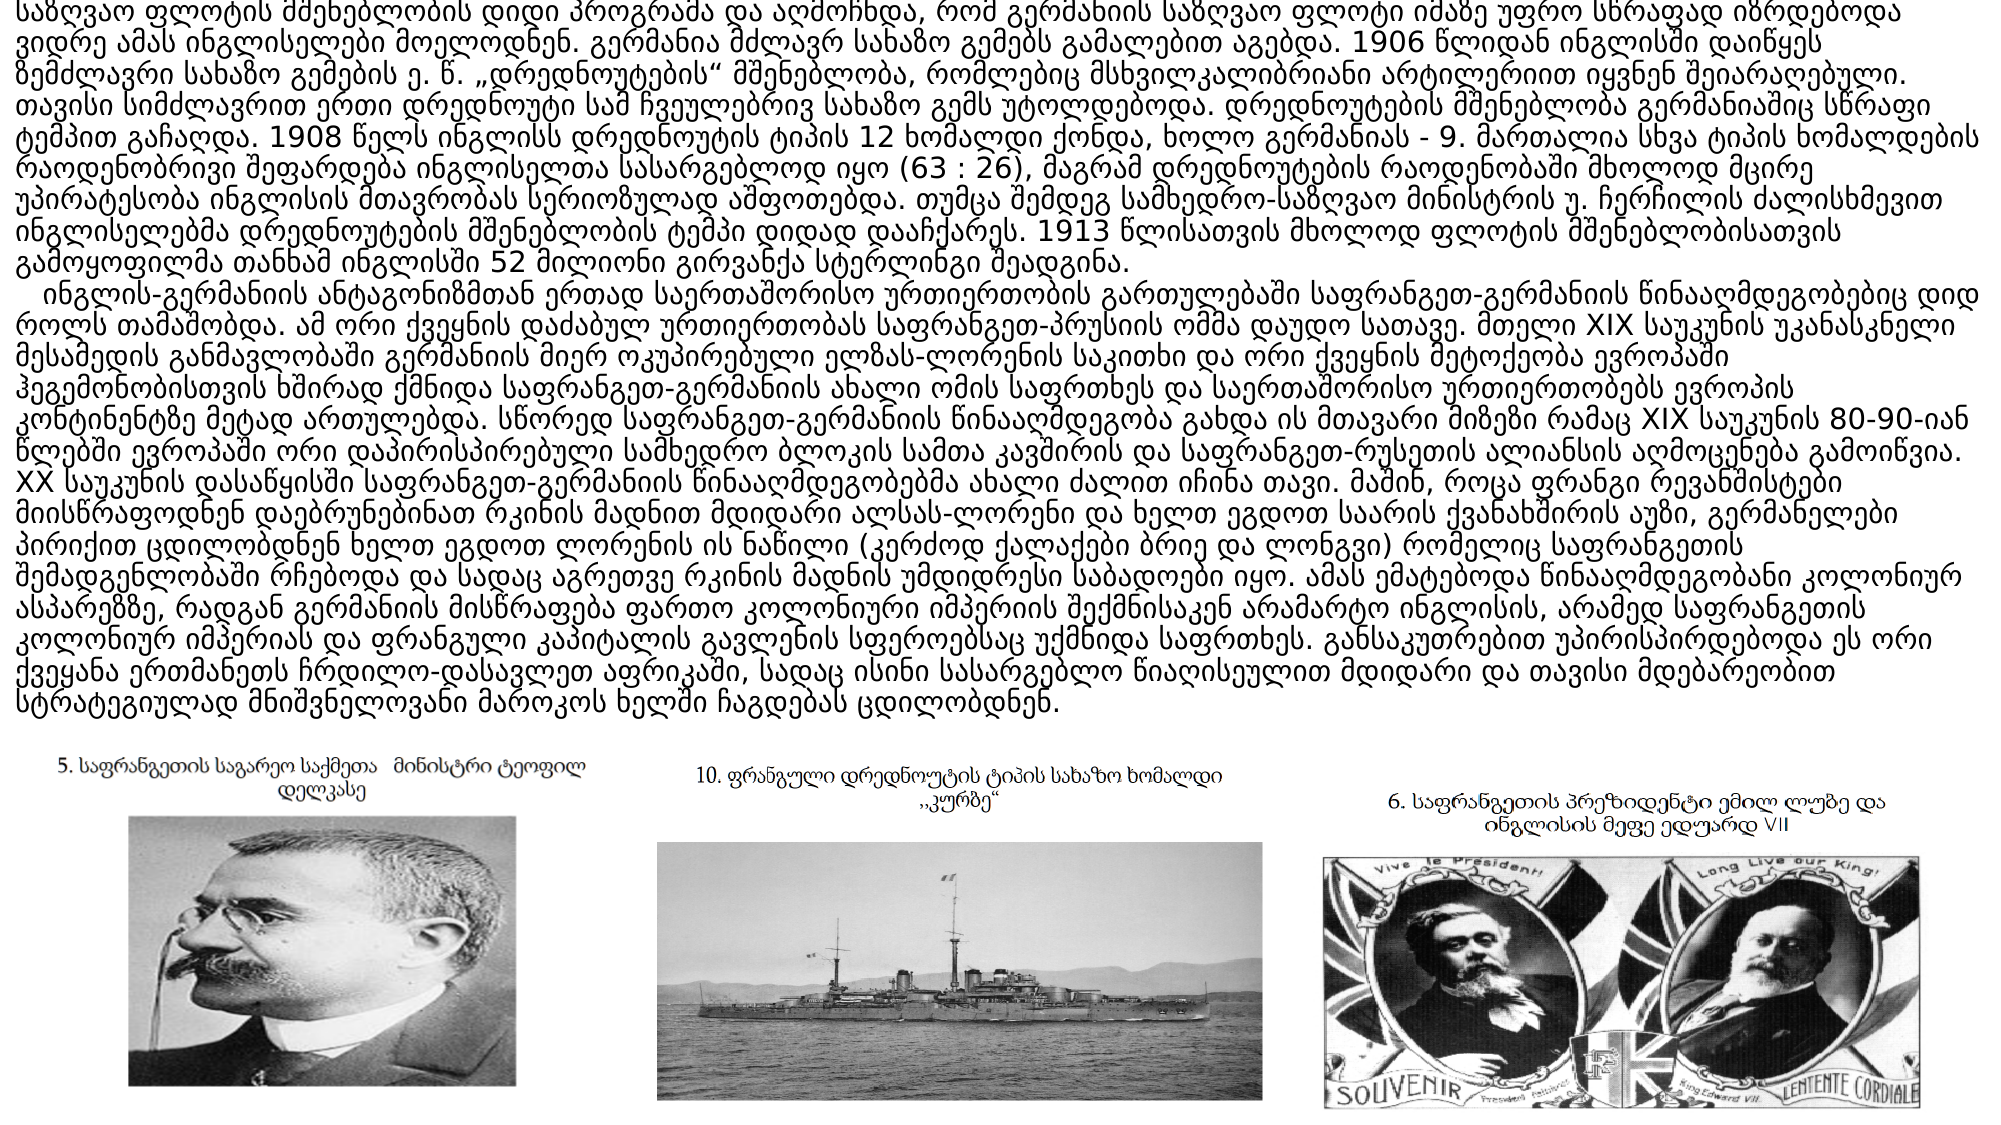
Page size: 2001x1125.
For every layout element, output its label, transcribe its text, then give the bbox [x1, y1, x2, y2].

title ამ ორი ქვეყნის ურთიერთობას სამხედრო-საზღვაო ფლოტის მშენებლობაში მათი შეჯიბრი კიდევ უფრო ართულებდა. სამხედრო ფლოტის საკითხში ინგლისის მთავრობა ჯერ კიდევ XIX საუკუნის ბოლოს შემუშავებულ ე. წ. „ორმაგი საზღვაო სტანდარტის“ პრინციპს იცავდა, რომლის მიხედვითაც ბრიტანეთის ფლოტი ყოველთვის უფრო ძლიერი უნდა ყოფილიყო ვიდრე ორი სხვა ქვეყნის ფლოტი ერთად აღებული. XX საუკუნის დასაწყისში ეს პრინციპი საფრთხის ქვეშ აღმოჩნდა, რადგან 1898-1900 წლებში გერმანიაში მიღებული იქნა საზღვაო ფლოტის მშენებლობის დიდი პროგრამა და აღმოჩნდა, რომ გერმანიის საზღვაო ფლოტი იმაზე უფრო სწრაფად იზრდებოდა ვიდრე ამას ინგლისელები მოელოდნენ. გერმანია მძლავრ სახაზო გემებს გამალებით აგებდა. 1906 წლიდან ინგლისში დაიწყეს ზემძლავრი სახაზო გემების ე. წ. „დრედნოუტების“ მშენებლობა, რომლებიც მსხვილკალიბრიანი არტილერიით იყვნენ შეიარაღებული. თავისი სიმძლავრით ერთი დრედნოუტი სამ ჩვეულებრივ სახაზო გემს უტოლდებოდა. დრედნოუტების მშენებლობა გერმანიაშიც სწრაფი ტემპით გაჩაღდა. 1908 წელს ინგლისს დრედნოუტის ტიპის 12 ხომალდი ქონდა, ხოლო გერმანიას - 9. მართალია სხვა ტიპის ხომალდების რაოდენობრივი შეფარდება ინგლისელთა სასარგებლოდ იყო (63 : 26), მაგრამ დრედნოუტების რაოდენობაში მხოლოდ მცირე უპირატესობა ინგლისის მთავრობას სერიოზულად აშფოთებდა. თუმცა შემდეგ სამხედრო-საზღვაო მინისტრის უ. ჩერჩილის ძალისხმევით ინგლისელებმა დრედნოუტების მშენებლობის ტემპი დიდად დააჩქარეს. 1913 წლისათვის მხოლოდ ფლოტის მშენებლობისათვის გამოყოფილმა თანხამ ინგლისში 52 მილიონი გირვანქა სტერლინგი შეადგინა. ინგლის-გერმანიის ანტაგონიზმთან ერთად საერთაშორისო ურთიერთობის გართულებაში საფრანგეთ-გერმანიის წინააღმდეგობებიც დიდ როლს თამაშობდა. ამ ორი ქვეყნის დაძაბულ ურთიერთობას საფრანგეთ-პრუსიის ომმა დაუდო სათავე. მთელი XIX საუკუნის უკანასკნელი მესამედის განმავლობაში გერმანიის მიერ ოკუპირებული ელზას-ლორენის საკითხი და ორი ქვეყნის მეტოქეობა ევროპაში ჰეგემონობისთვის ხშირად ქმნიდა საფრანგეთ-გერმანიის ახალი ომის საფრთხეს და საერთაშორისო ურთიერთობებს ევროპის კონტინენტზე მეტად ართულებდა. სწორედ საფრანგეთ-გერმანიის წინააღმდეგობა გახდა ის მთავარი მიზეზი რამაც XIX საუკუნის 80-90-იან წლებში ევროპაში ორი დაპირისპირებული სამხედრო ბლოკის სამთა კავშირის და საფრანგეთ-რუსეთის ალიანსის აღმოცენება გამოიწვია. XX საუკუნის დასაწყისში საფრანგეთ-გერმანიის წინააღმდეგობებმა ახალი ძალით იჩინა თავი. მაშინ, როცა ფრანგი რევანშისტები მიისწრაფოდნენ დაებრუნებინათ რკინის მადნით მდიდარი ალსას-ლორენი და ხელთ ეგდოთ საარის ქვანახშირის აუზი, გერმანელები პირიქით ცდილობდნენ ხელთ ეგდოთ ლორენის ის ნაწილი (კერძოდ ქალაქები ბრიე და ლონგვი) რომელიც საფრანგეთის შემადგენლობაში რჩებოდა და სადაც აგრეთვე რკინის მადნის უმდიდრესი საბადოები იყო. ამას ემატებოდა წინააღმდეგობანი კოლონიურ ასპარეზზე, რადგან გერმანიის მისწრაფება ფართო კოლონიური იმპერიის შექმნისაკენ არამარტო ინგლისის, არამედ საფრანგეთის კოლონიურ იმპერიას და ფრანგული კაპიტალის გავლენის სფეროებსაც უქმნიდა საფრთხეს. განსაკუთრებით უპირისპირდებოდა ეს ორი ქვეყანა ერთმანეთს ჩრდილო-დასავლეთ აფრიკაში, სადაც ისინი სასარგებლო წიაღისეულით მდიდარი და თავისი მდებარეობით სტრატეგიულად მნიშვნელოვანი მაროკოს ხელში ჩაგდებას ცდილობდნენ. [0, 0, 2000, 745]
picture [0, 744, 2000, 1125]
